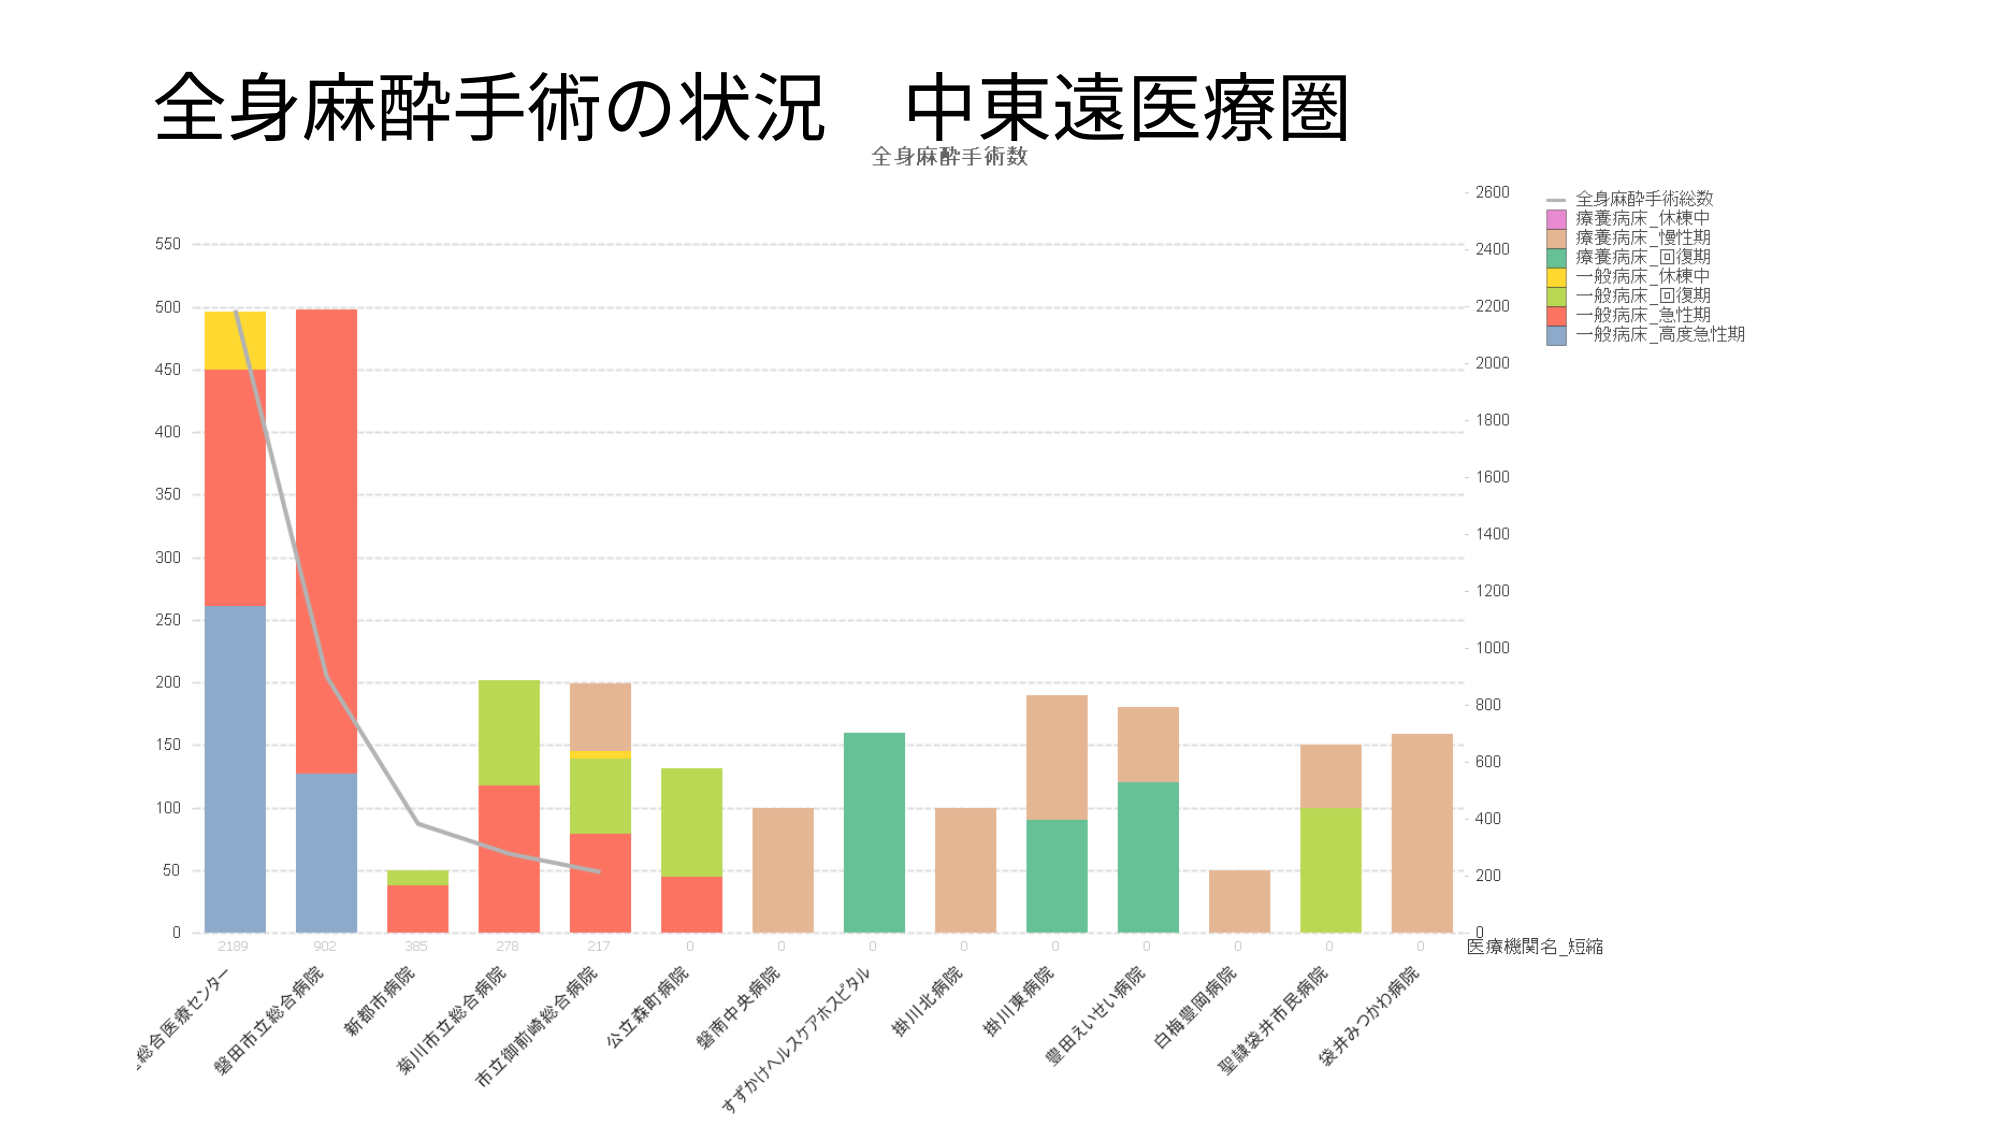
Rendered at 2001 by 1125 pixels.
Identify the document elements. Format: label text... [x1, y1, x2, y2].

title 全身麻酔手術の状況 中東遠医療圏 [137, 59, 1863, 162]
picture [136, 143, 1758, 1125]
